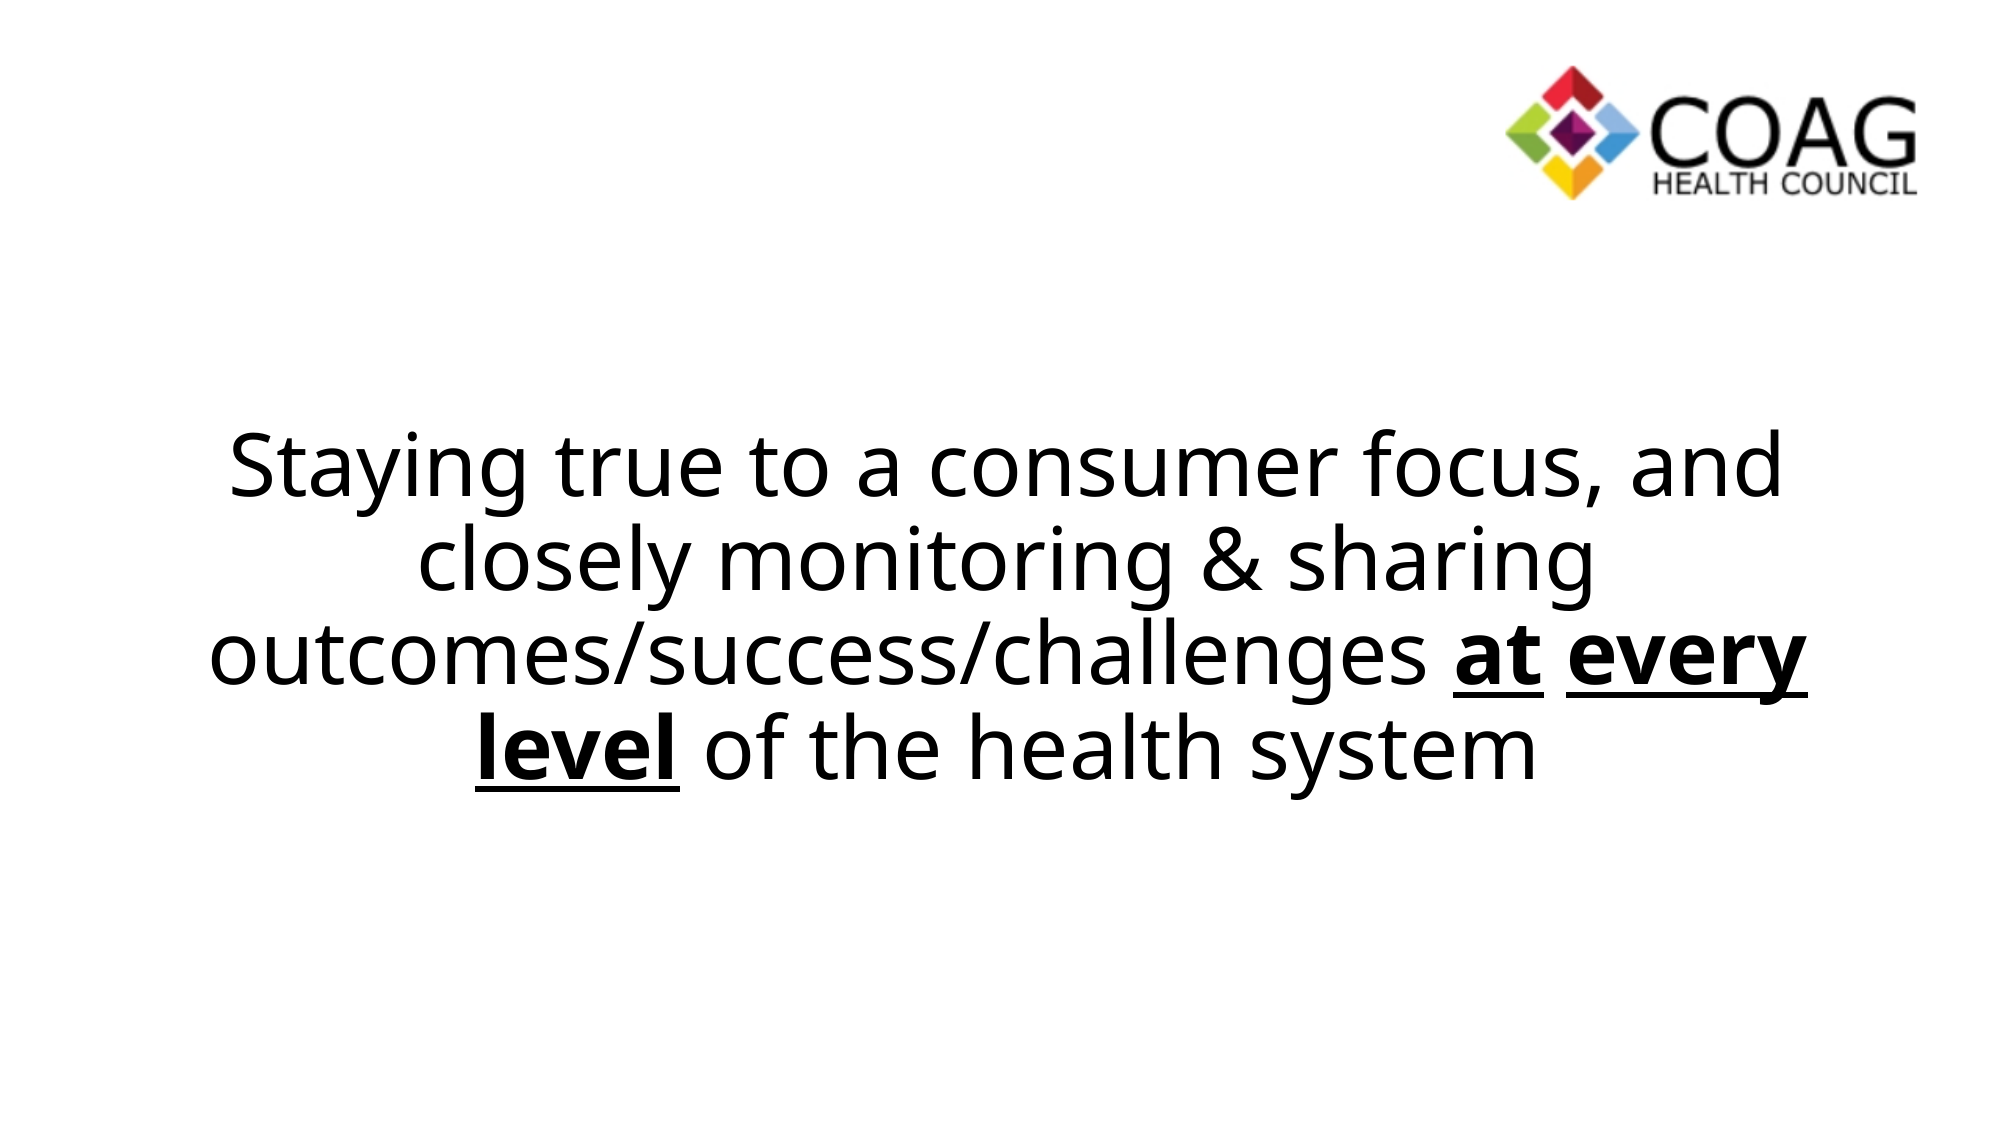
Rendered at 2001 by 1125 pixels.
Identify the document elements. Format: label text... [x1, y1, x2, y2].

title Staying true to a consumer focus, and closely monitoring & sharing outcomes/success/challenges at every level of the health system [144, 234, 1870, 984]
picture [1462, 52, 1947, 213]
